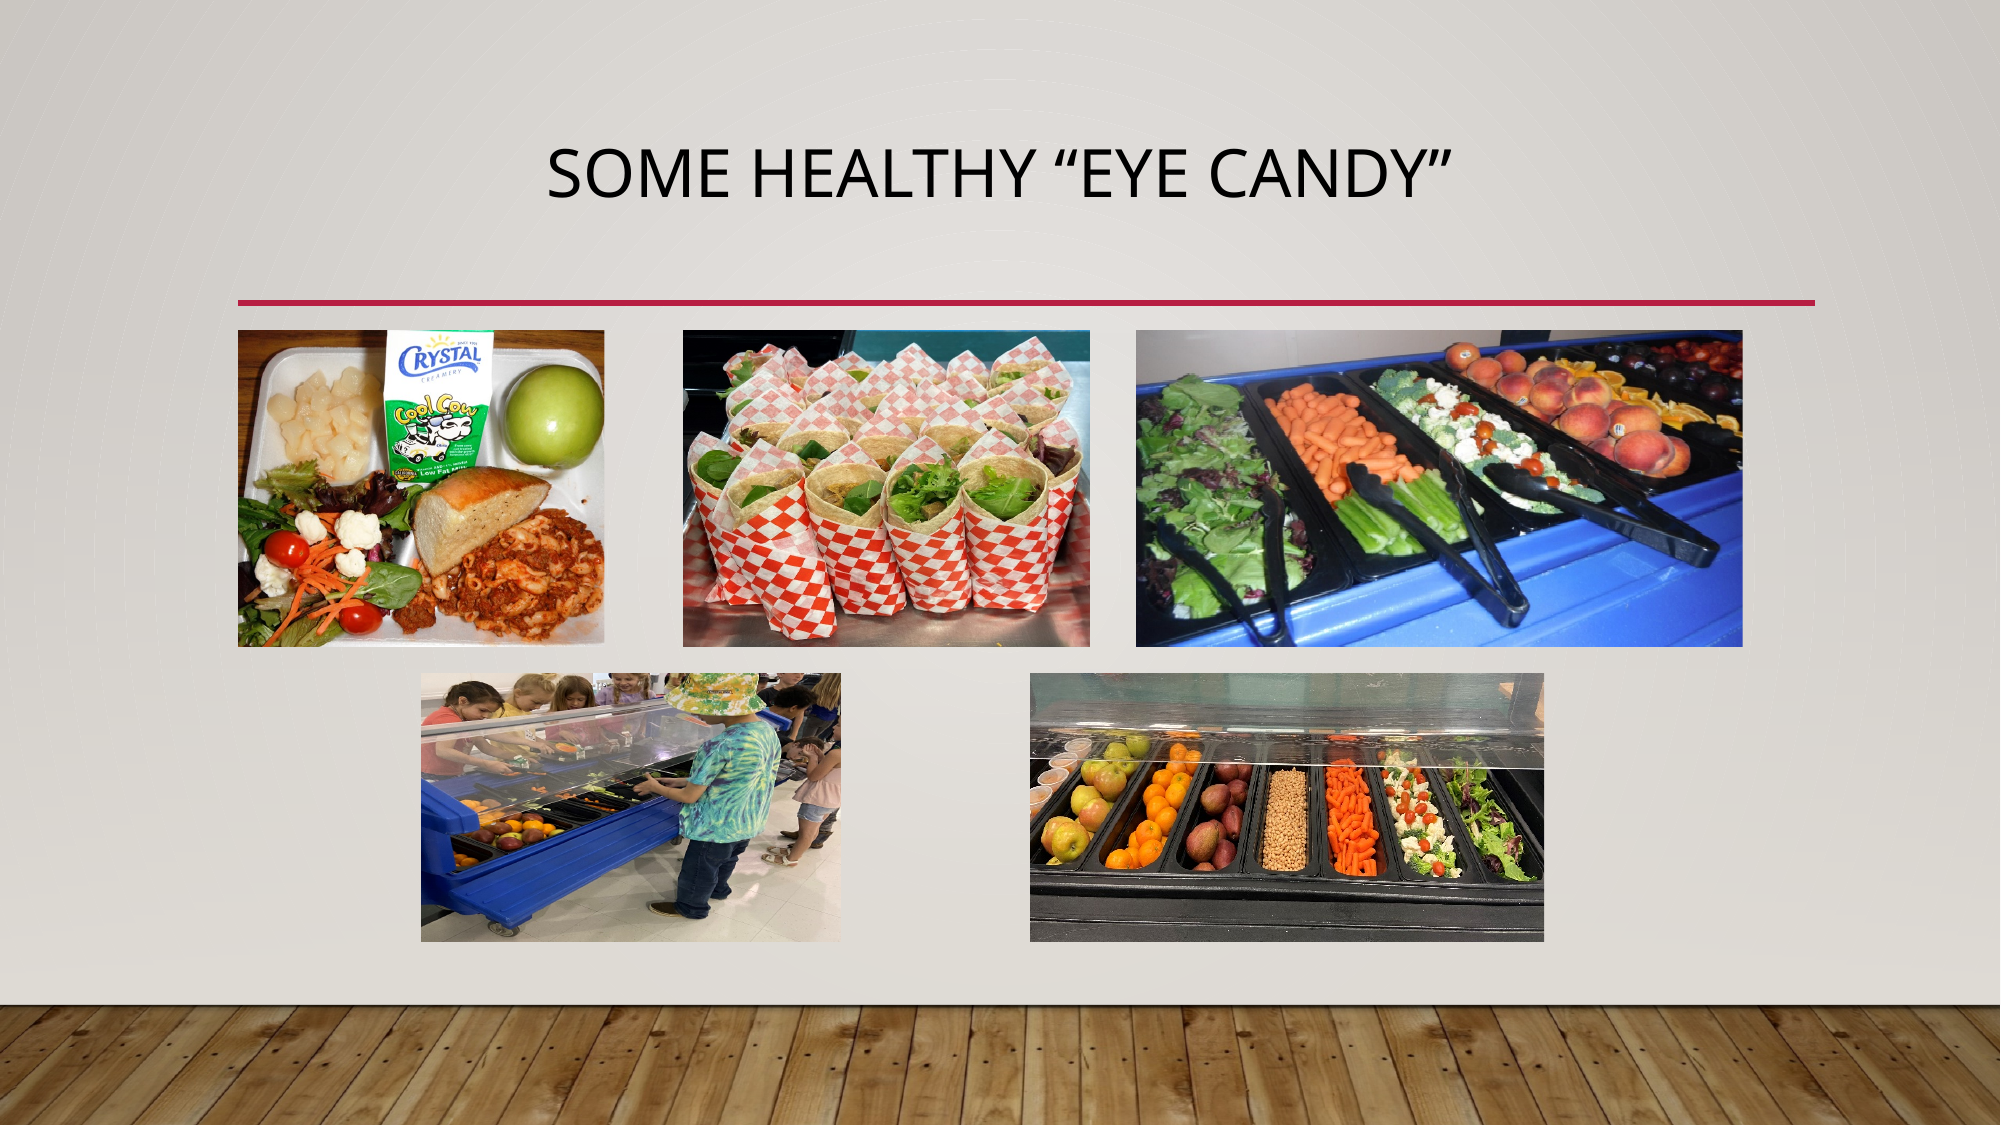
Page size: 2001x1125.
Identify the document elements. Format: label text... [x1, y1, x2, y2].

title SOME HEALTHY “EYE CANDY” [238, 131, 1814, 305]
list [237, 330, 605, 648]
picture [0, 1005, 2000, 1125]
picture [1135, 330, 1743, 648]
picture [683, 330, 1090, 648]
picture [1029, 673, 1545, 943]
picture [421, 673, 841, 943]
